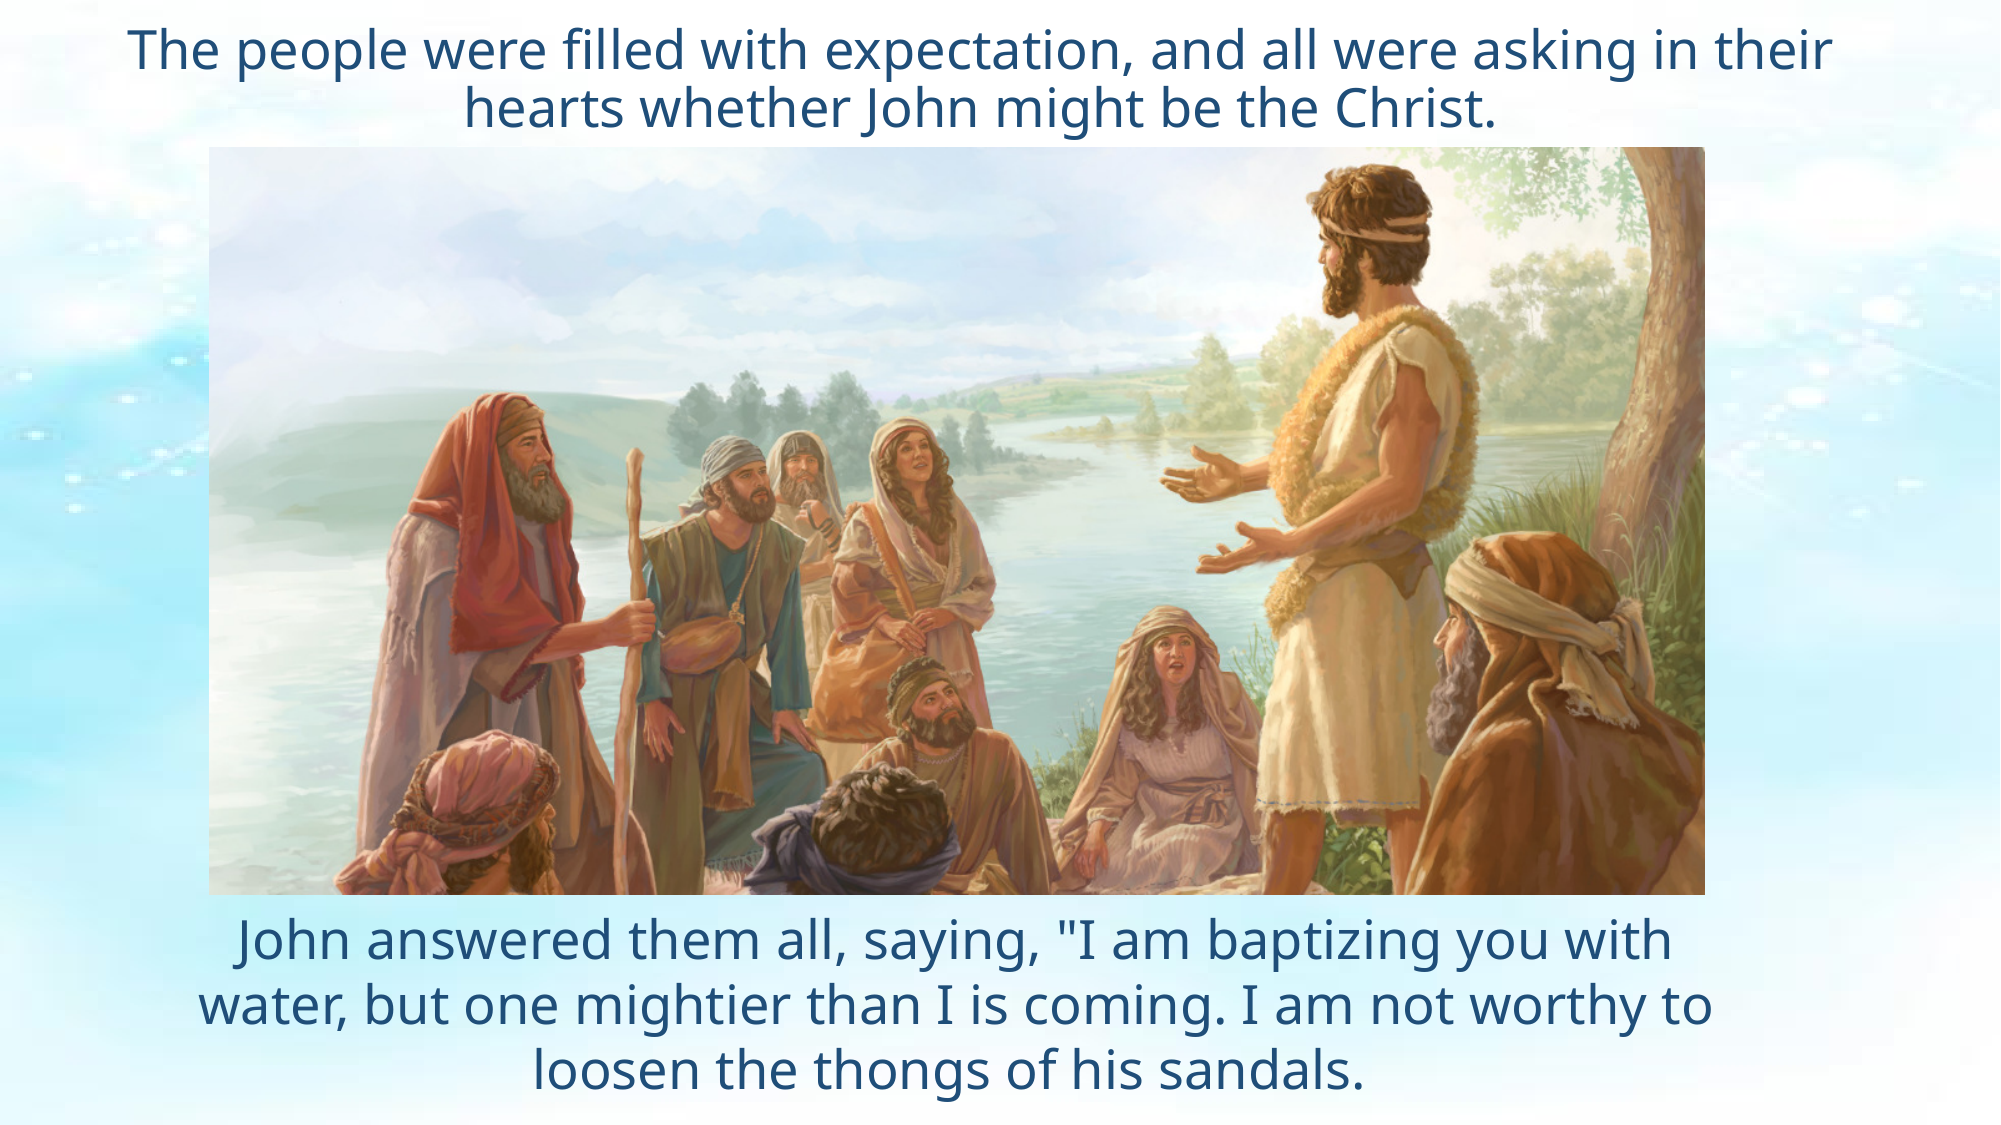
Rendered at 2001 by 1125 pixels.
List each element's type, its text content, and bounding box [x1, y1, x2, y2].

title The people were filled with expectation, and all were asking in their hearts whether John might be the Christ. [94, 14, 1869, 148]
text_box John answered them all, saying, "I am baptizing you with water, but one mightier than I is coming. I am not worthy to loosen the thongs of his sandals. [179, 898, 1735, 1108]
picture [0, 0, 2001, 1125]
